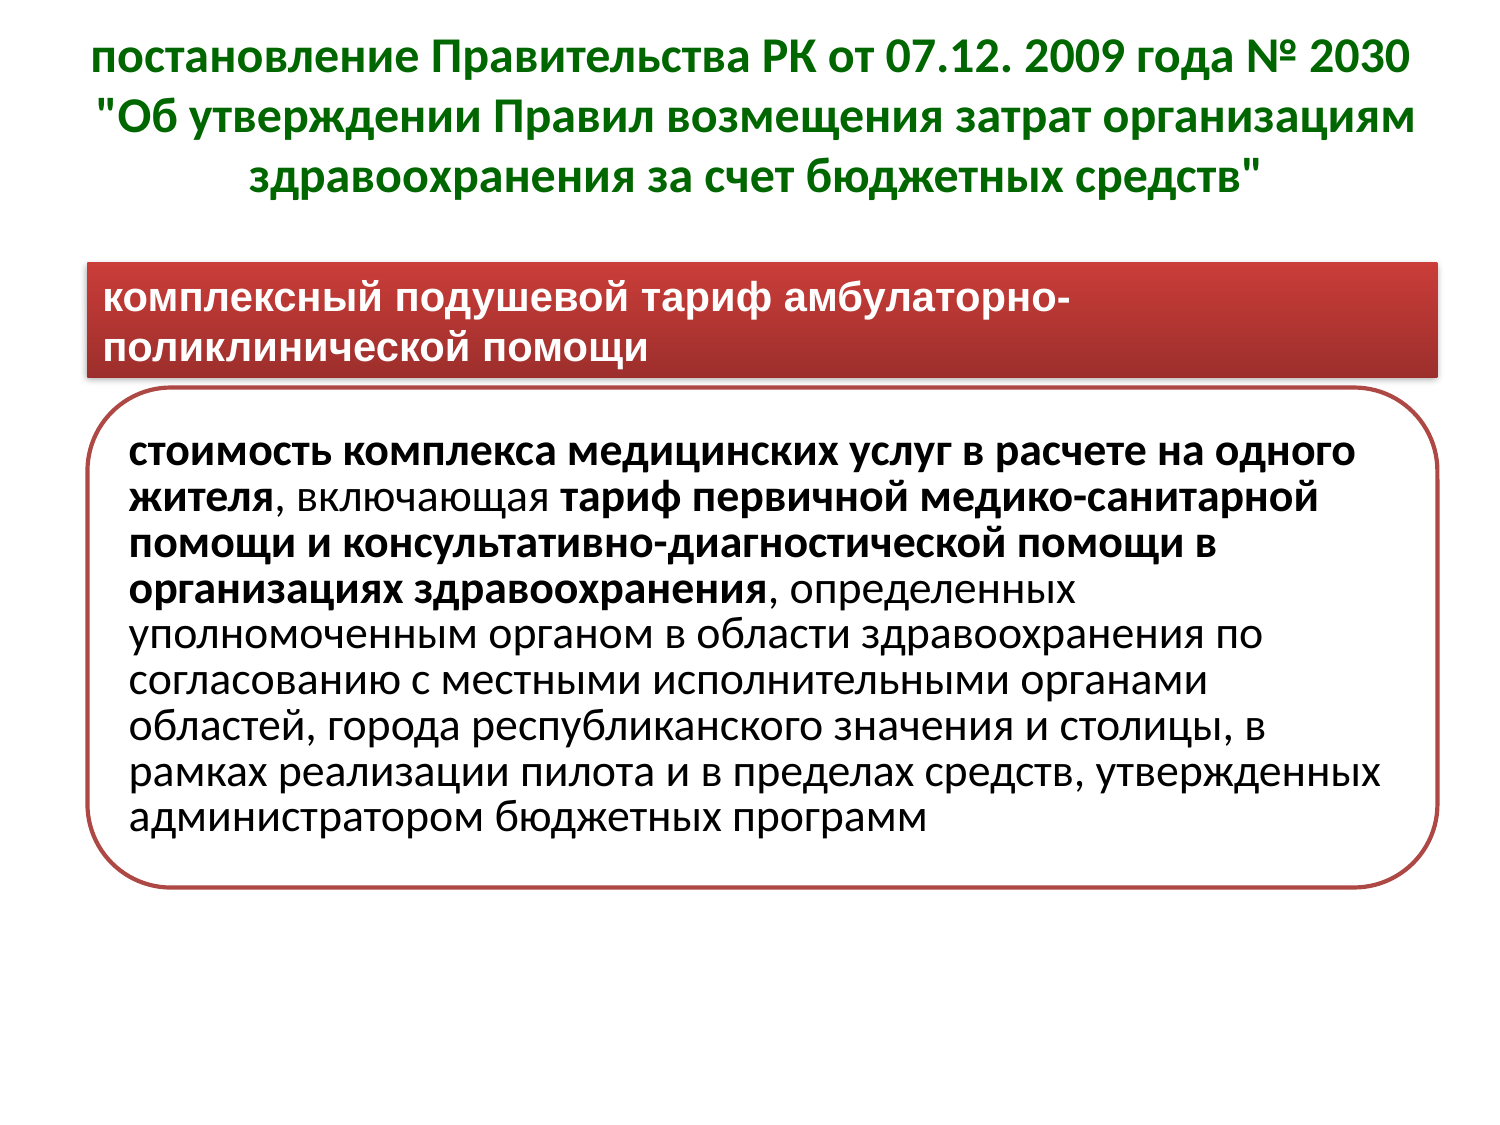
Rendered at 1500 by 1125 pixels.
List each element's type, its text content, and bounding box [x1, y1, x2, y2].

text_box комплексный подушевой тариф амбулаторно-поликлинической помощи [87, 262, 1438, 378]
text_box постановление Правительства РК от 07.12. 2009 года № 2030 "Об утверждении Правил возмещения затрат организациям здравоохранения за счет бюджетных средств" [37, 15, 1475, 211]
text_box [87, 387, 1438, 888]
